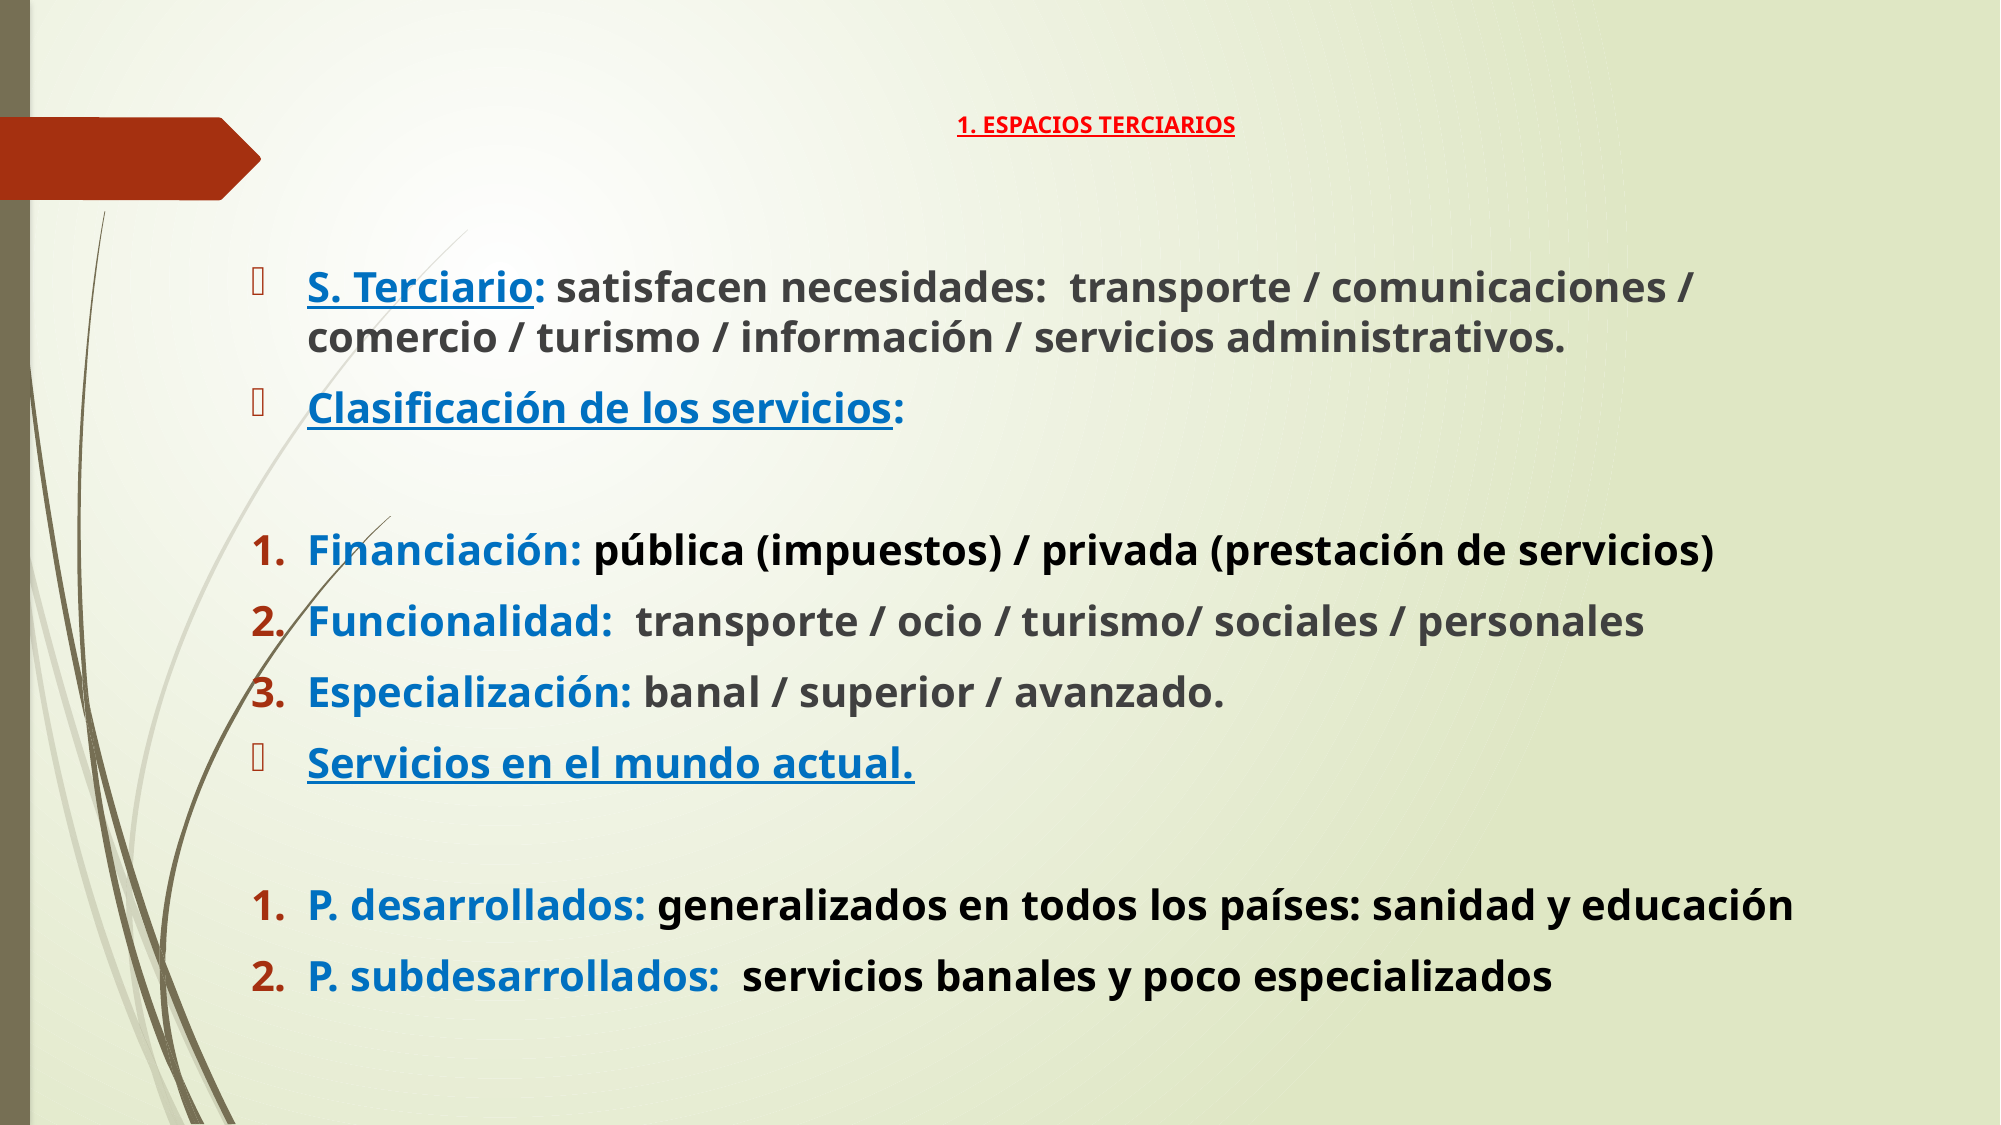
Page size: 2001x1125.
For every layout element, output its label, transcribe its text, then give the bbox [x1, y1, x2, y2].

list S. Terciario: satisfacen necesidades: transporte / comunicaciones / comercio / turismo / información / servicios administrativos. Clasificación de los servicios: Financiación: pública (impuestos) / privada (prestación de servicios) Funcionalidad: transporte / ocio / turismo/ sociales / personales Especialización: banal / superior / avanzado. Servicios en el mundo actual. P. desarrollados: generalizados en todos los países: sanidad y educación P. subdesarrollados: servicios banales y poco especializados [236, 187, 1895, 1097]
title 1. ESPACIOS TERCIARIOS [277, 102, 1915, 203]
